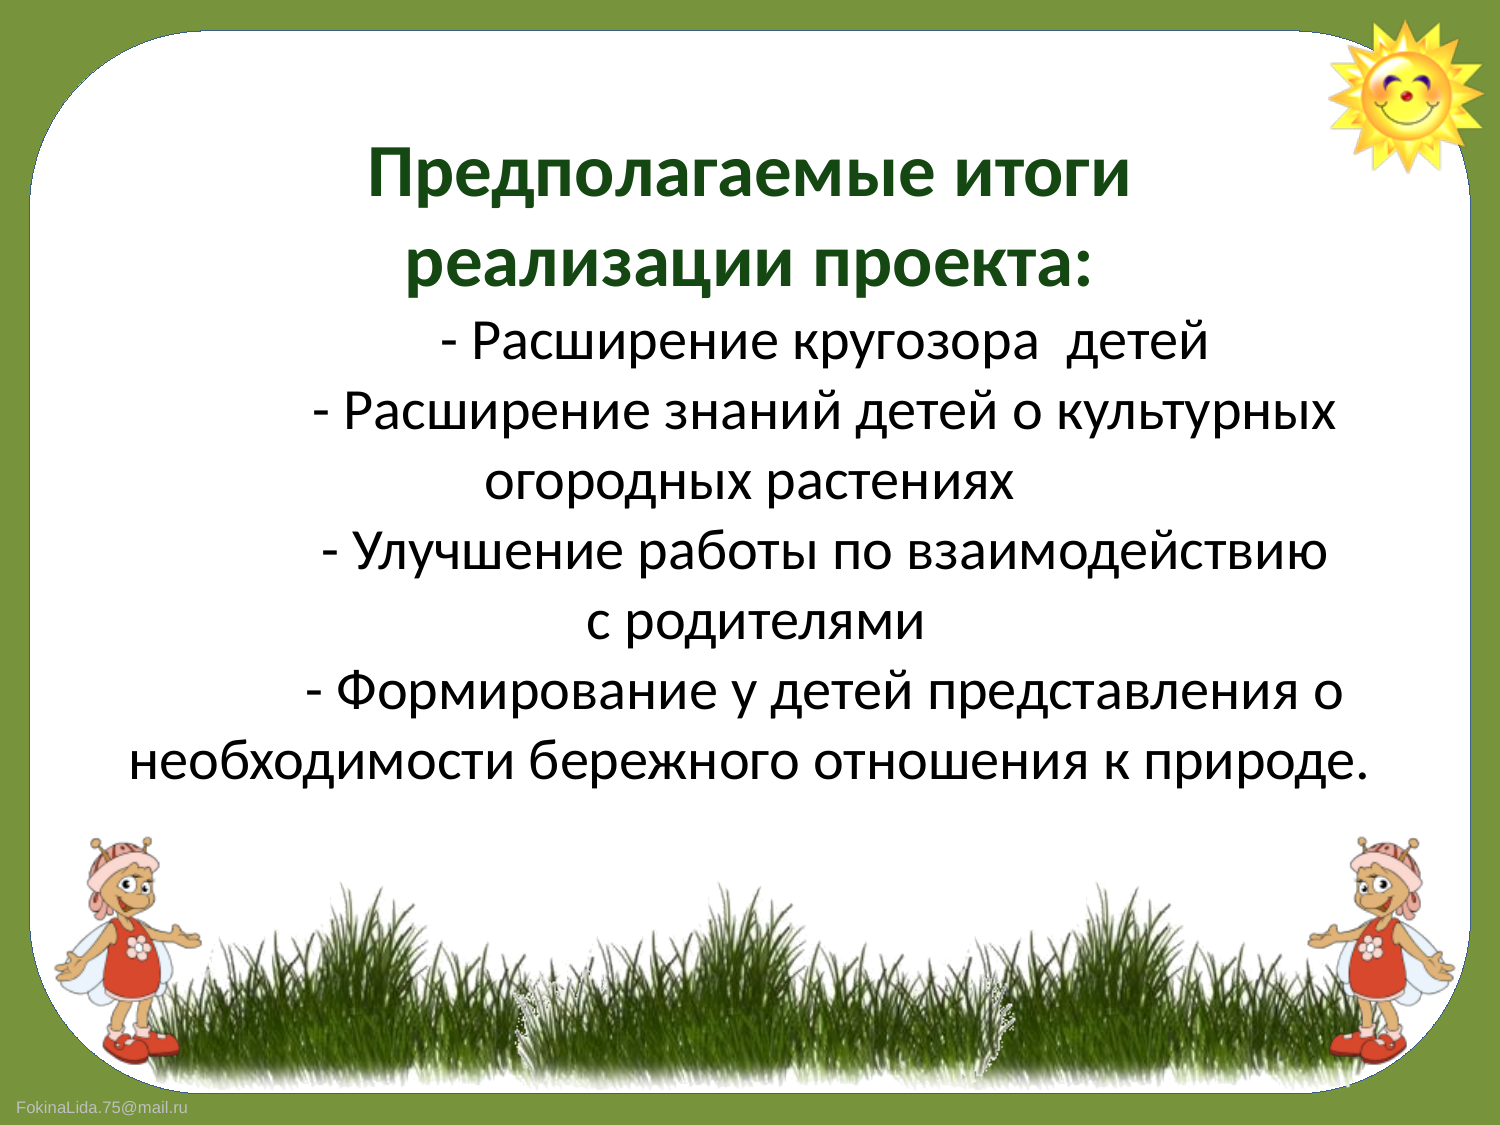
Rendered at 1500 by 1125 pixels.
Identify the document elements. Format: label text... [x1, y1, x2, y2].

title Предполагаемые итоги реализации проекта: - Расширение кругозора детей - Расширение знаний детей о культурных огородных растениях - Улучшение работы по взаимодействию с родителями - Формирование у детей представления о необходимости бережного отношения к природе. [112, 113, 1388, 374]
picture [1328, 19, 1486, 174]
picture [53, 834, 1457, 1100]
